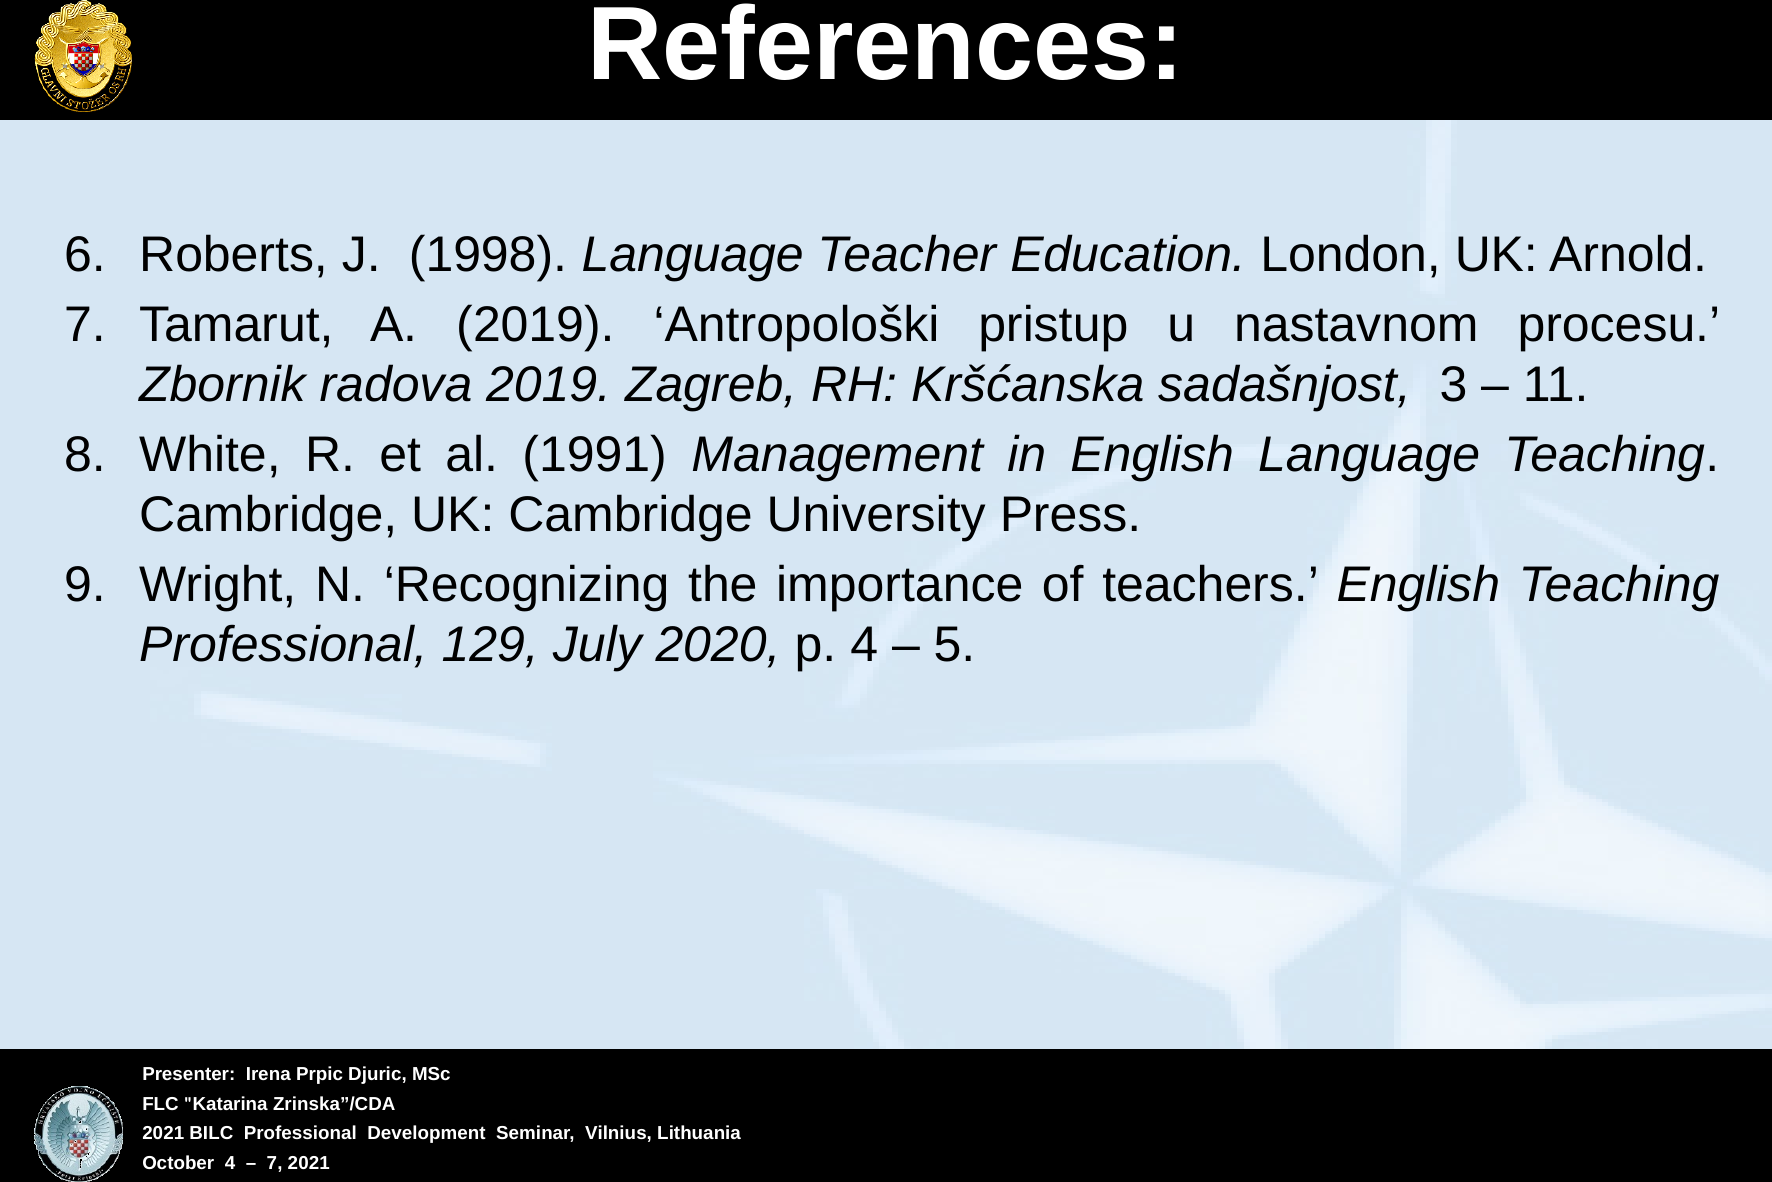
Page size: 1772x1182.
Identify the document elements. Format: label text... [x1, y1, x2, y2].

picture [0, 120, 1772, 1049]
picture [34, 1086, 123, 1182]
picture [34, 0, 132, 112]
title References: [88, 23, 1684, 178]
list Roberts, J. (1998). Language Teacher Education. London, UK: Arnold. Tamarut, A. (2019). ‘Antropološki pristup u nastavnom procesu.’ Zbornik radova 2019. Zagreb, RH: Kršćanska sadašnjost, 3 – 11. White, R. et al. (1991) Management in English Language Teaching. Cambridge, UK: Cambridge University Press. Wright, N. ‘Recognizing the importance of teachers.’ English Teaching Professional, 129, July 2020, p. 4 – 5. [47, 212, 1737, 993]
